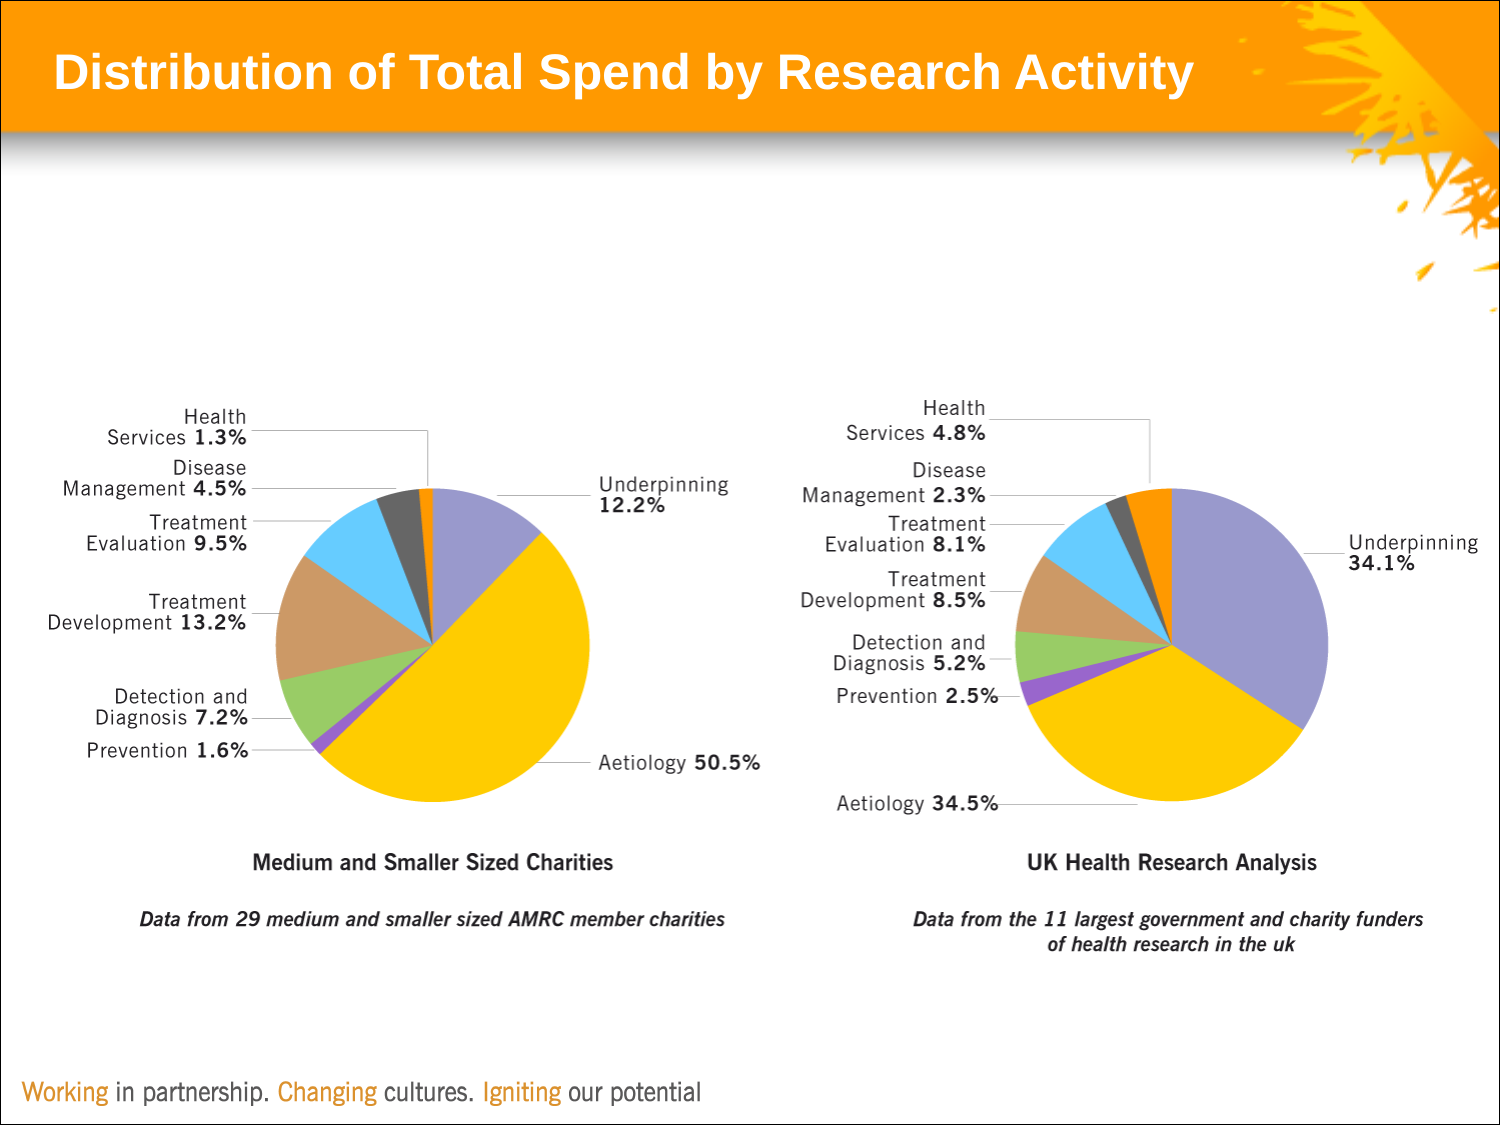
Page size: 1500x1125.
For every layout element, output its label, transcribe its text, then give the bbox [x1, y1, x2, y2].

title Distribution of Total Spend by Research Activity [38, 12, 1230, 126]
picture [21, 1078, 702, 1107]
picture [1, 1, 1499, 314]
picture [46, 396, 1479, 957]
